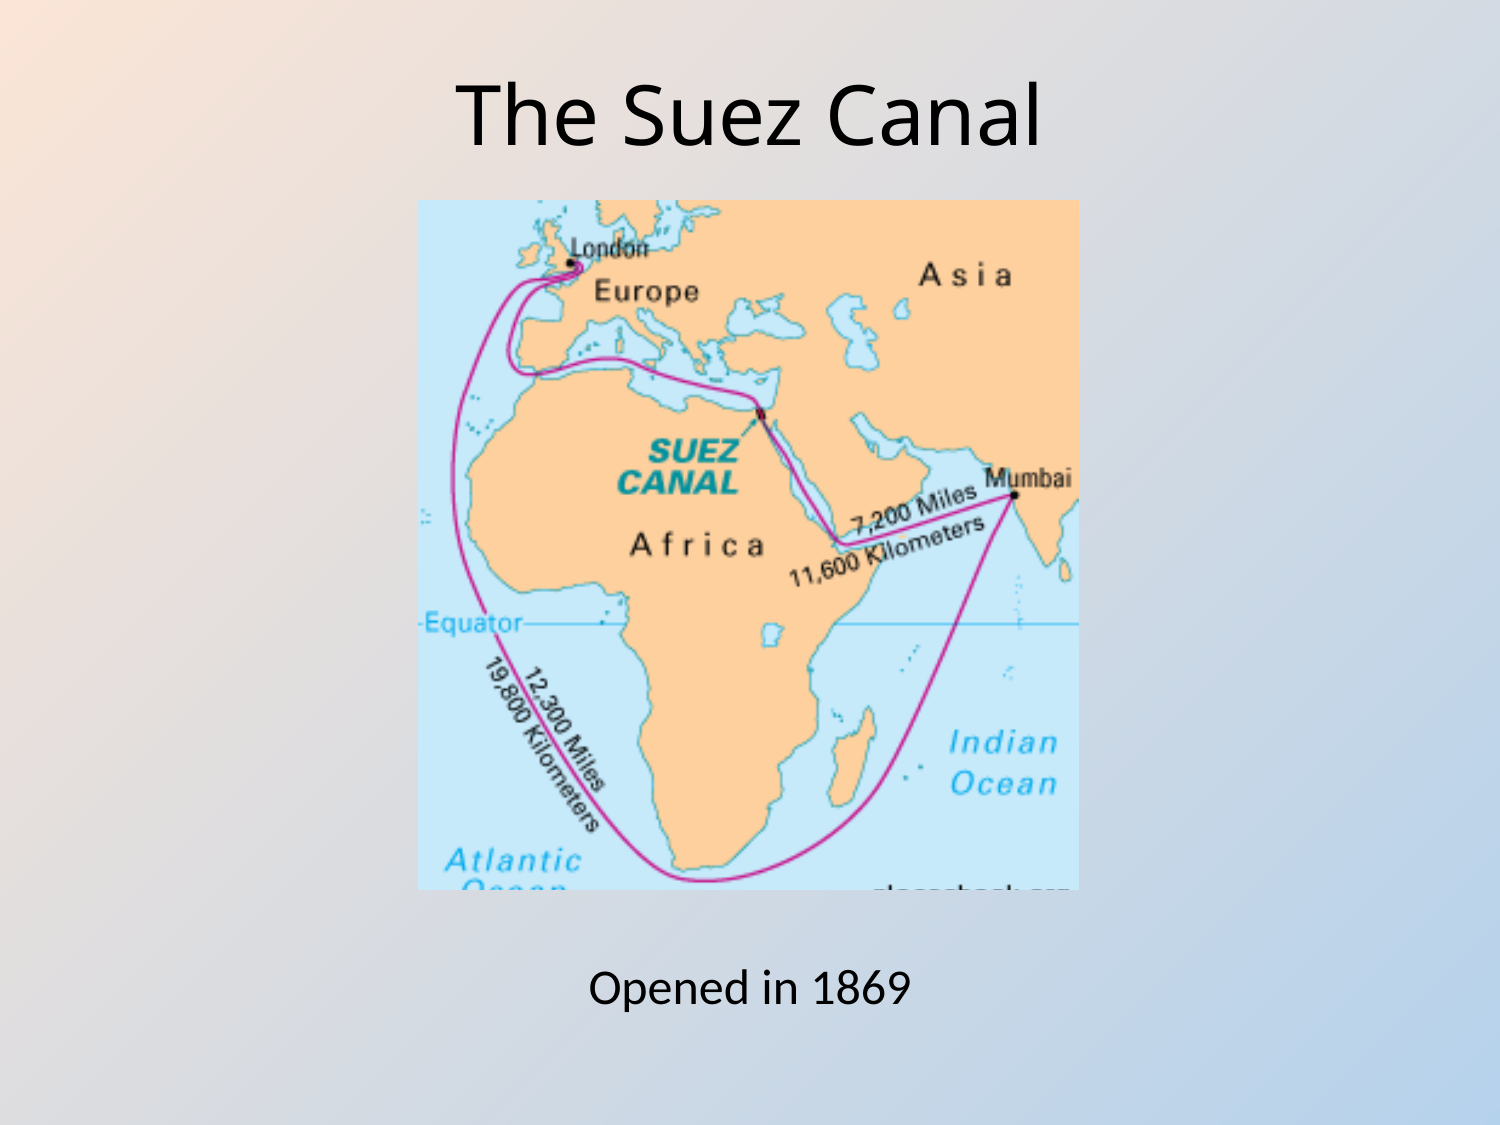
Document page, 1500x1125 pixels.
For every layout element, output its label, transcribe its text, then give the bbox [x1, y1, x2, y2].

text_box Opened in 1869 [317, 947, 1183, 1023]
picture [417, 199, 1079, 890]
title The Suez Canal [103, 59, 1397, 278]
